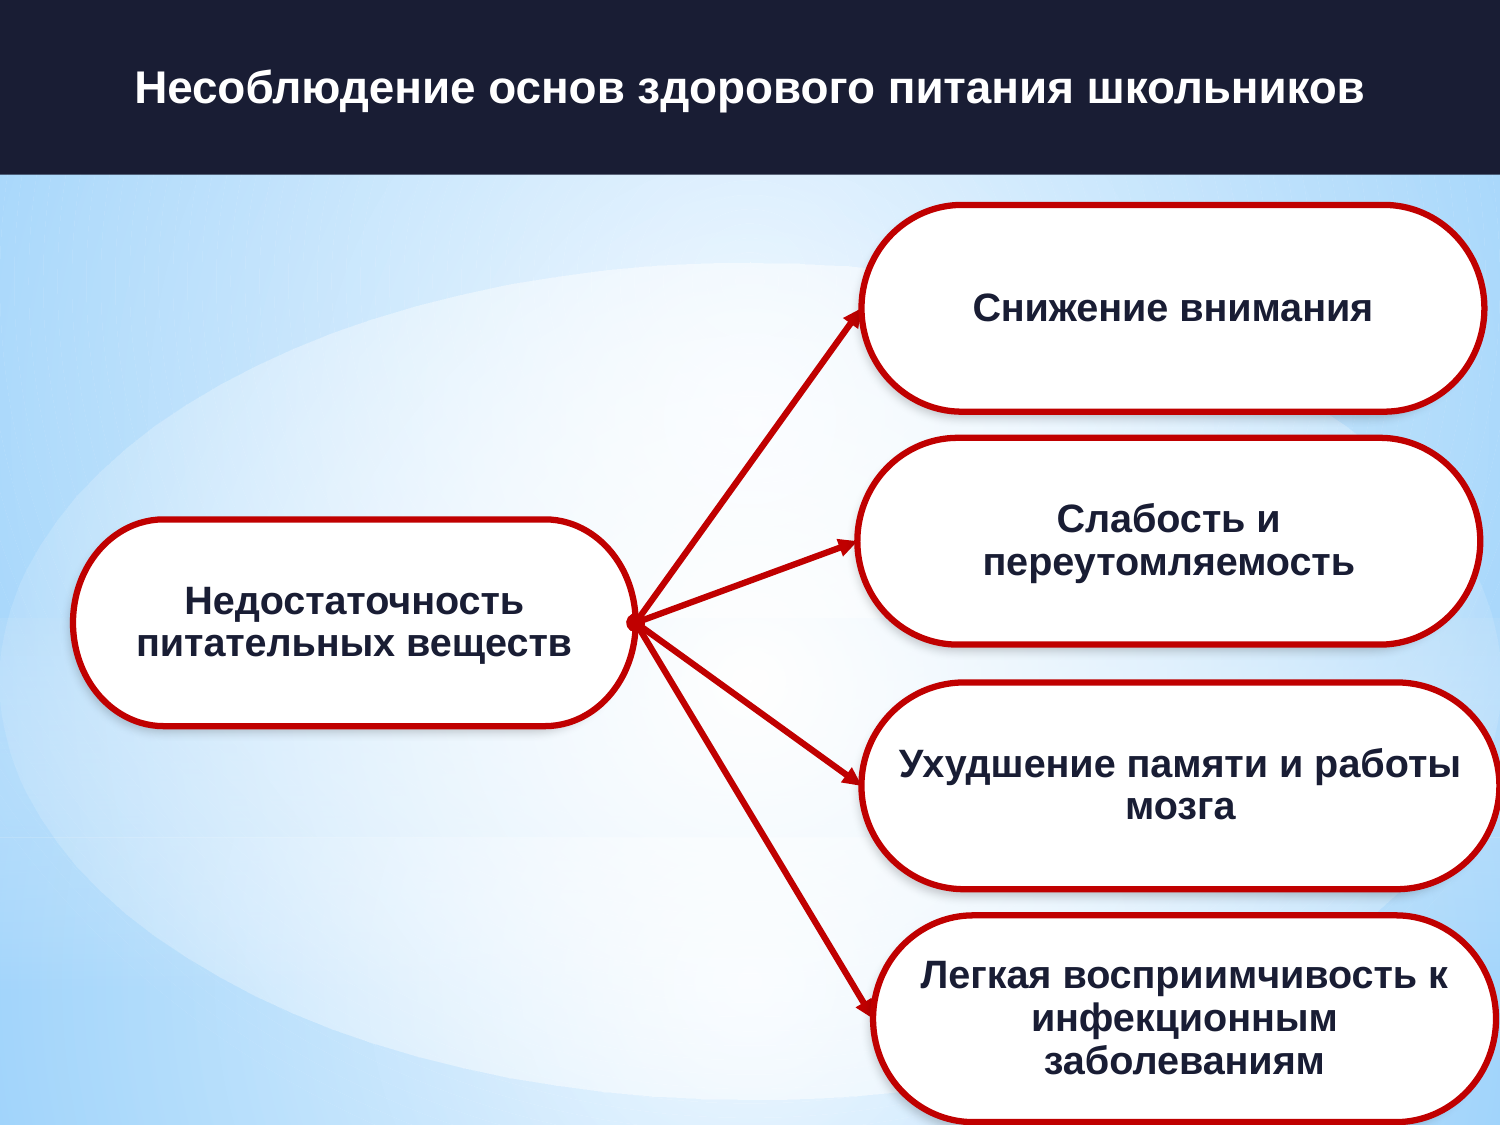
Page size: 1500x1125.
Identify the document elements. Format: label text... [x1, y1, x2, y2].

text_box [34, 203, 1500, 1125]
text_box Несоблюдение основ здорового питания школьников [0, 0, 1500, 175]
